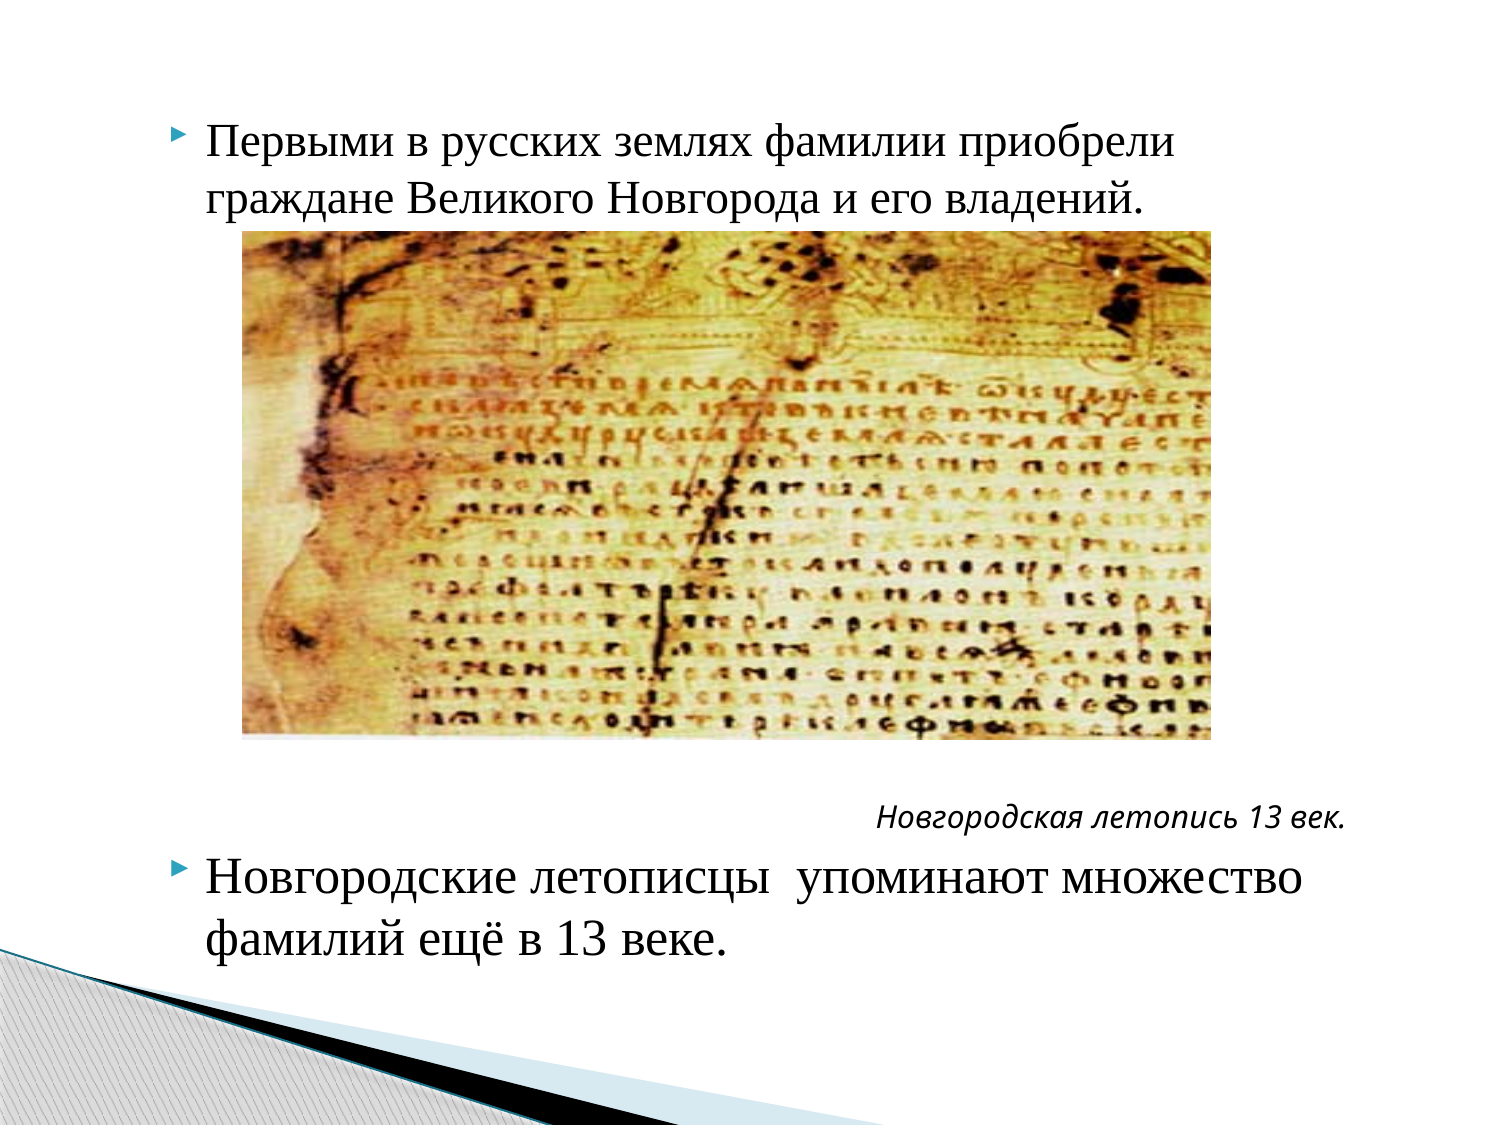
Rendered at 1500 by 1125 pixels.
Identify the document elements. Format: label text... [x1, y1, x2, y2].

list Первыми в русских землях фамилии приобрели граждане Великого Новгорода и его владений. Новгородская летопись 13 век. Новгородские летописцы упоминают множество фамилий ещё в 13 веке. [137, 101, 1363, 983]
picture [241, 231, 1211, 740]
